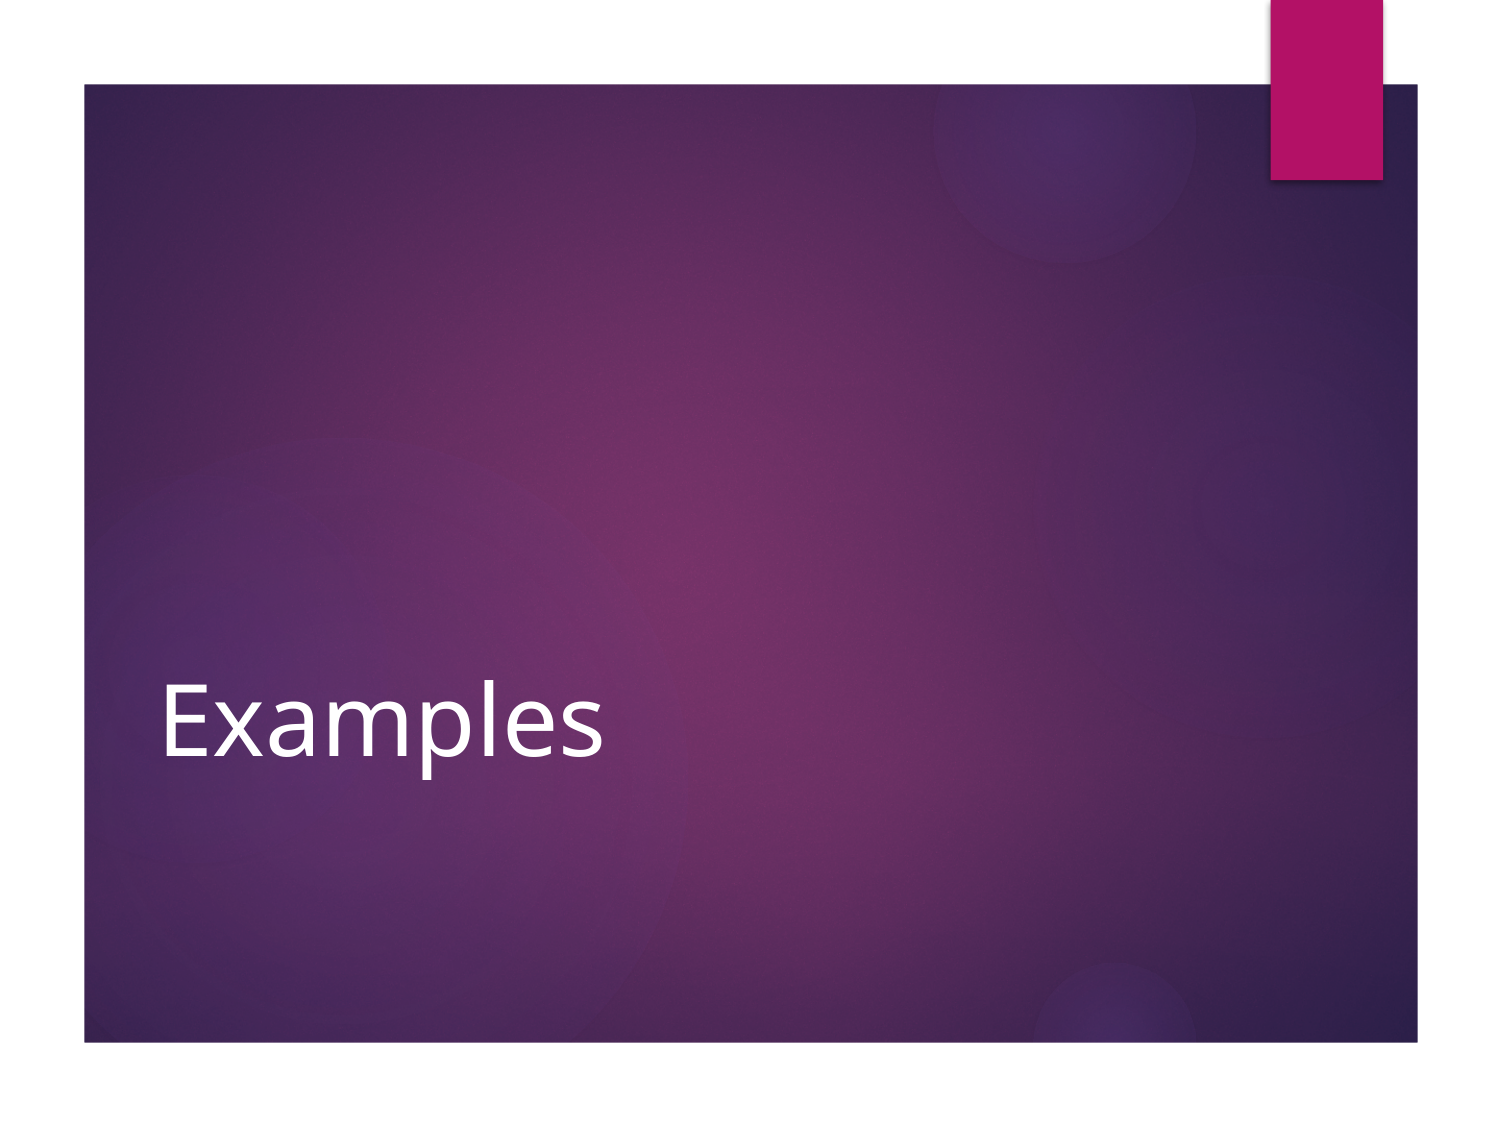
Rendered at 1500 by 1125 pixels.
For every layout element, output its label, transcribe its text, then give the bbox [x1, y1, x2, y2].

title Examples [142, 365, 1113, 784]
